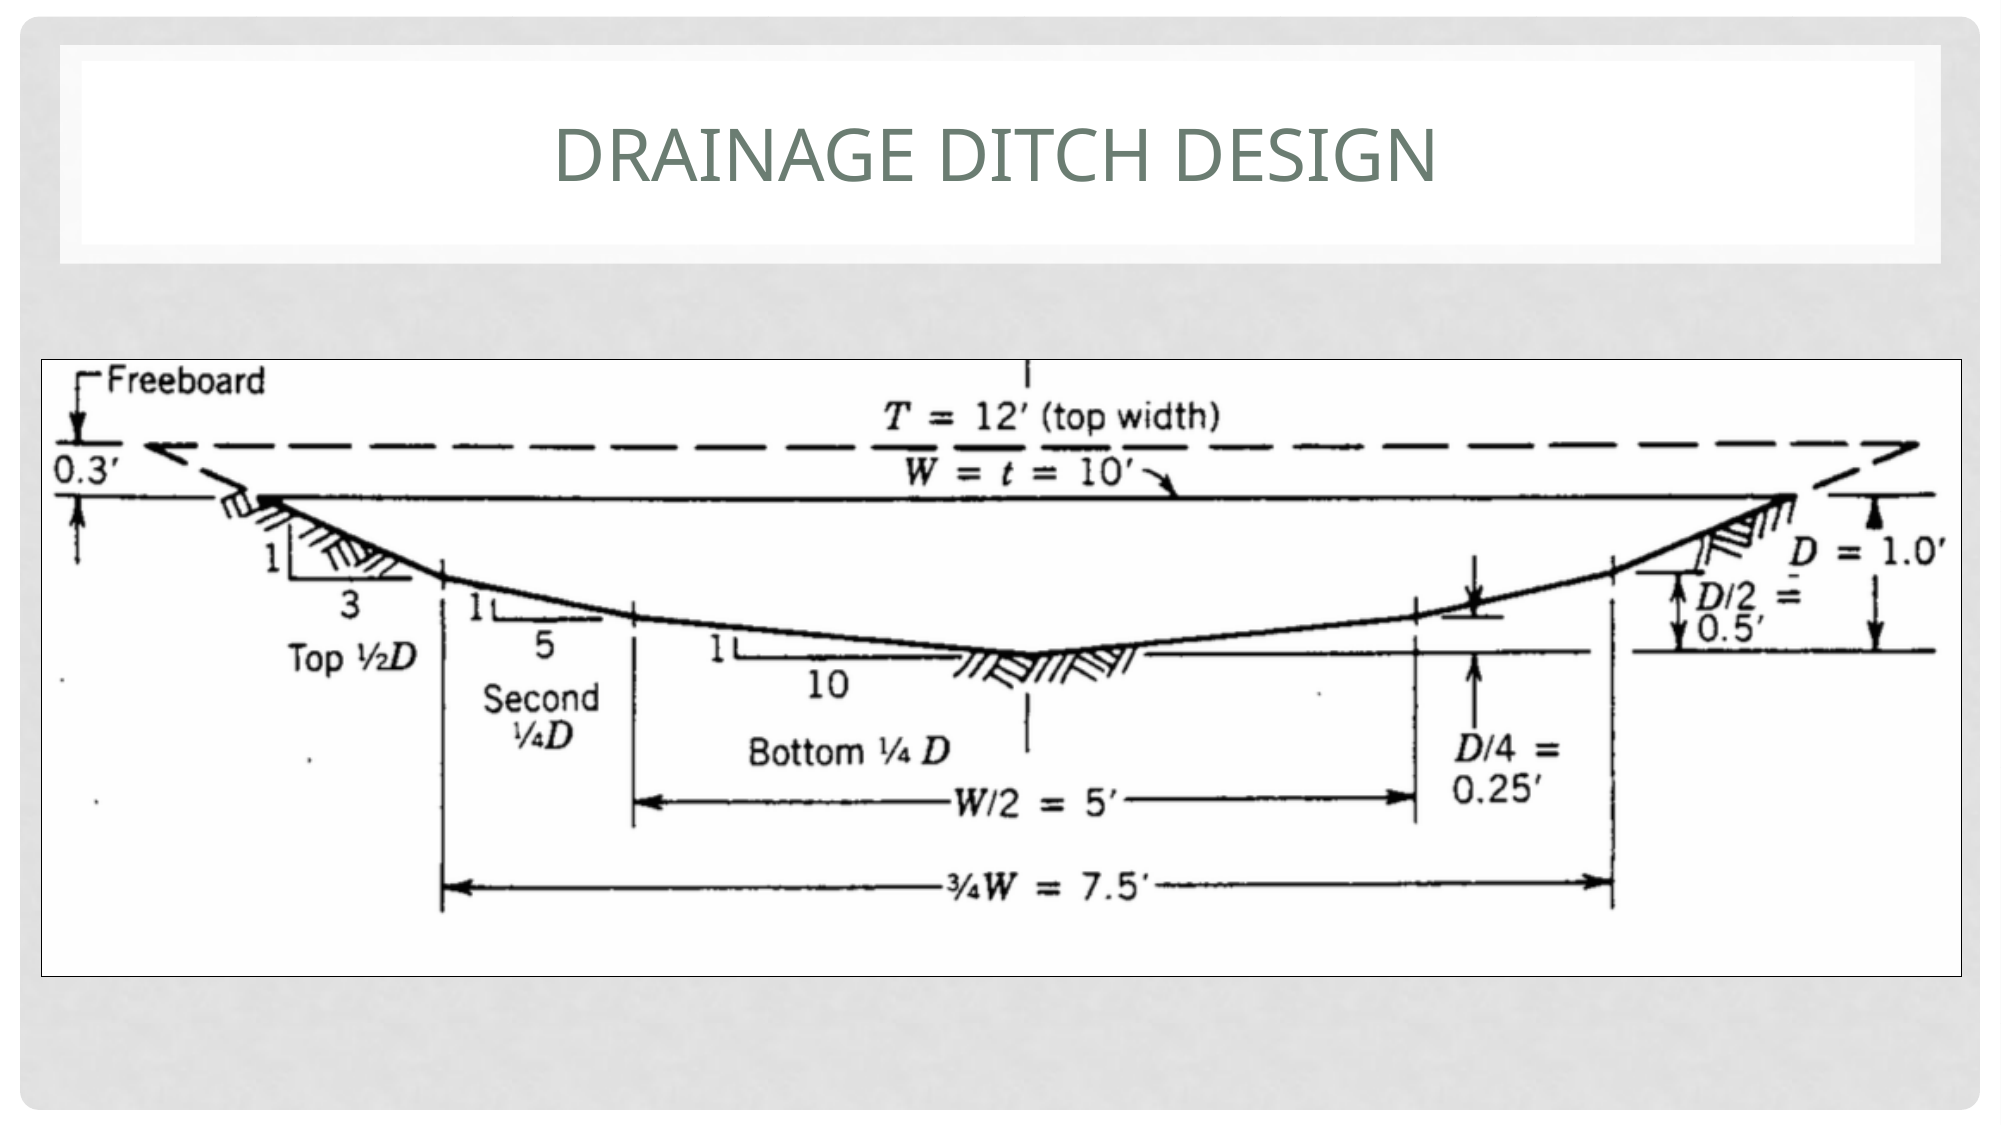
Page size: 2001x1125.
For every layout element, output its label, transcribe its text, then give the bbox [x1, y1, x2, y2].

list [40, 359, 1963, 977]
title Drainage Ditch Design [93, 66, 1900, 238]
